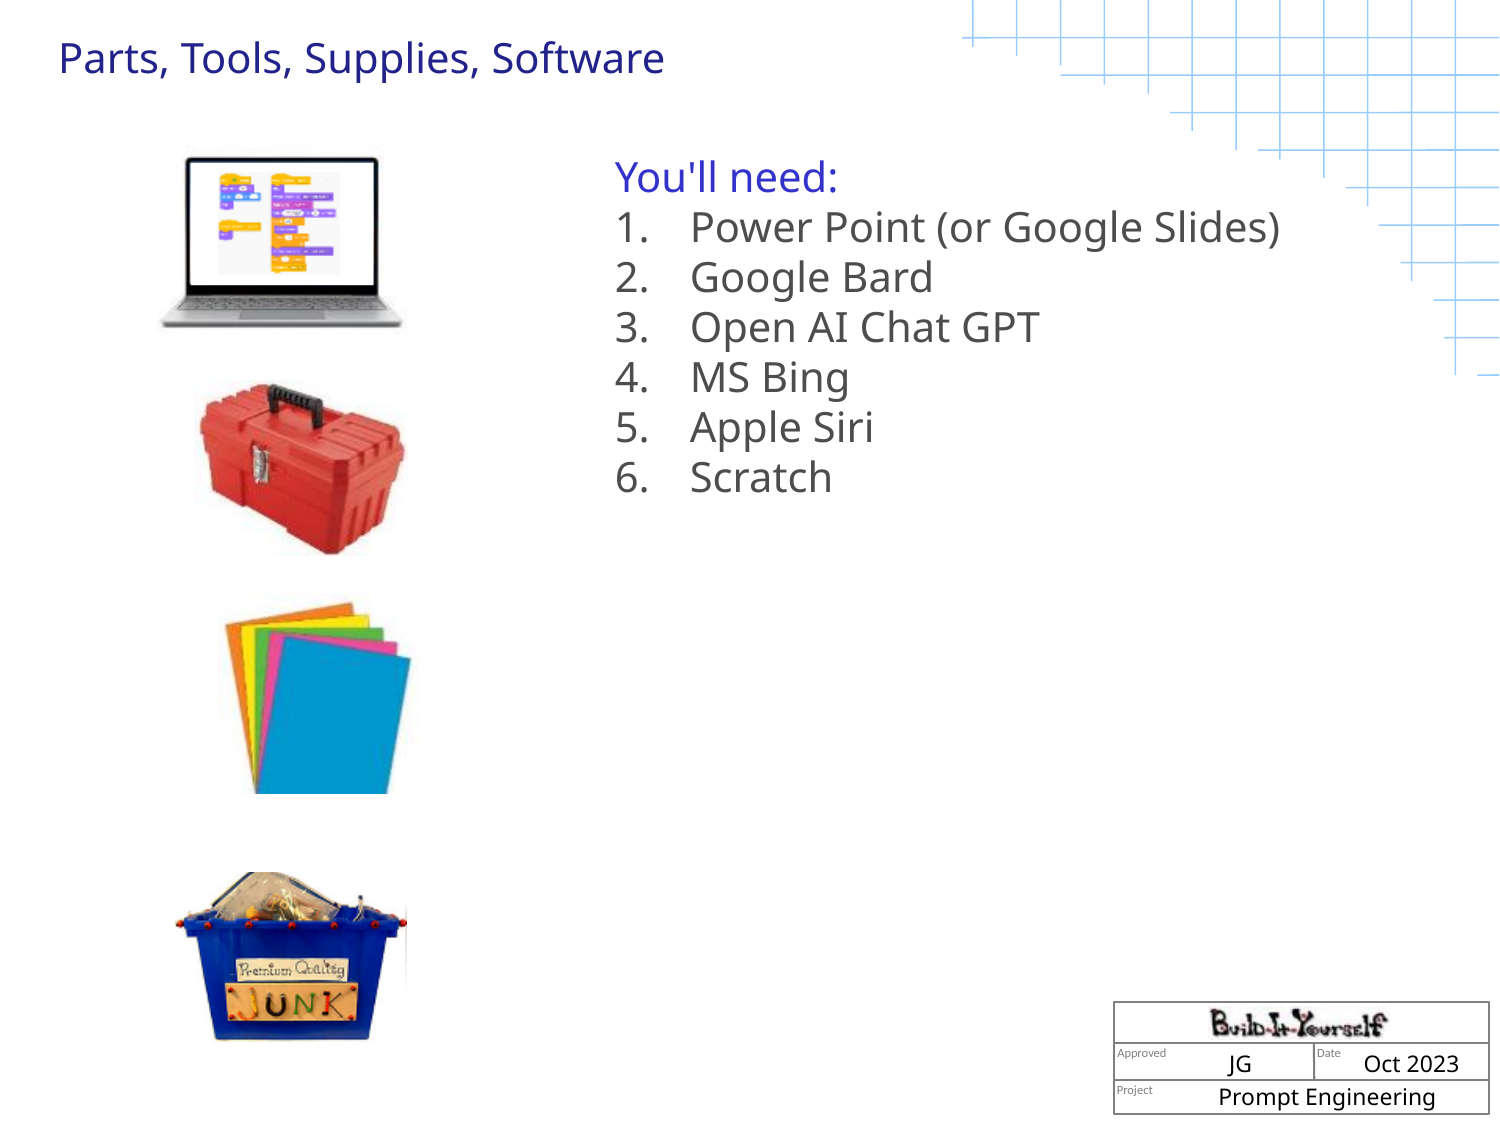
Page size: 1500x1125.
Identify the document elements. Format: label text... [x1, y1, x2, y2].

text_box Parts, Tools, Supplies, Software [43, 24, 961, 88]
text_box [1101, 1002, 1490, 1119]
picture [194, 380, 408, 556]
text_box You'll need: Power Point (or Google Slides) Google Bard Open AI Chat GPT MS Bing Apple Siri Scratch [600, 143, 1447, 509]
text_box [961, 0, 1500, 376]
picture [218, 593, 419, 794]
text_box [157, 133, 407, 353]
picture [175, 872, 407, 1043]
